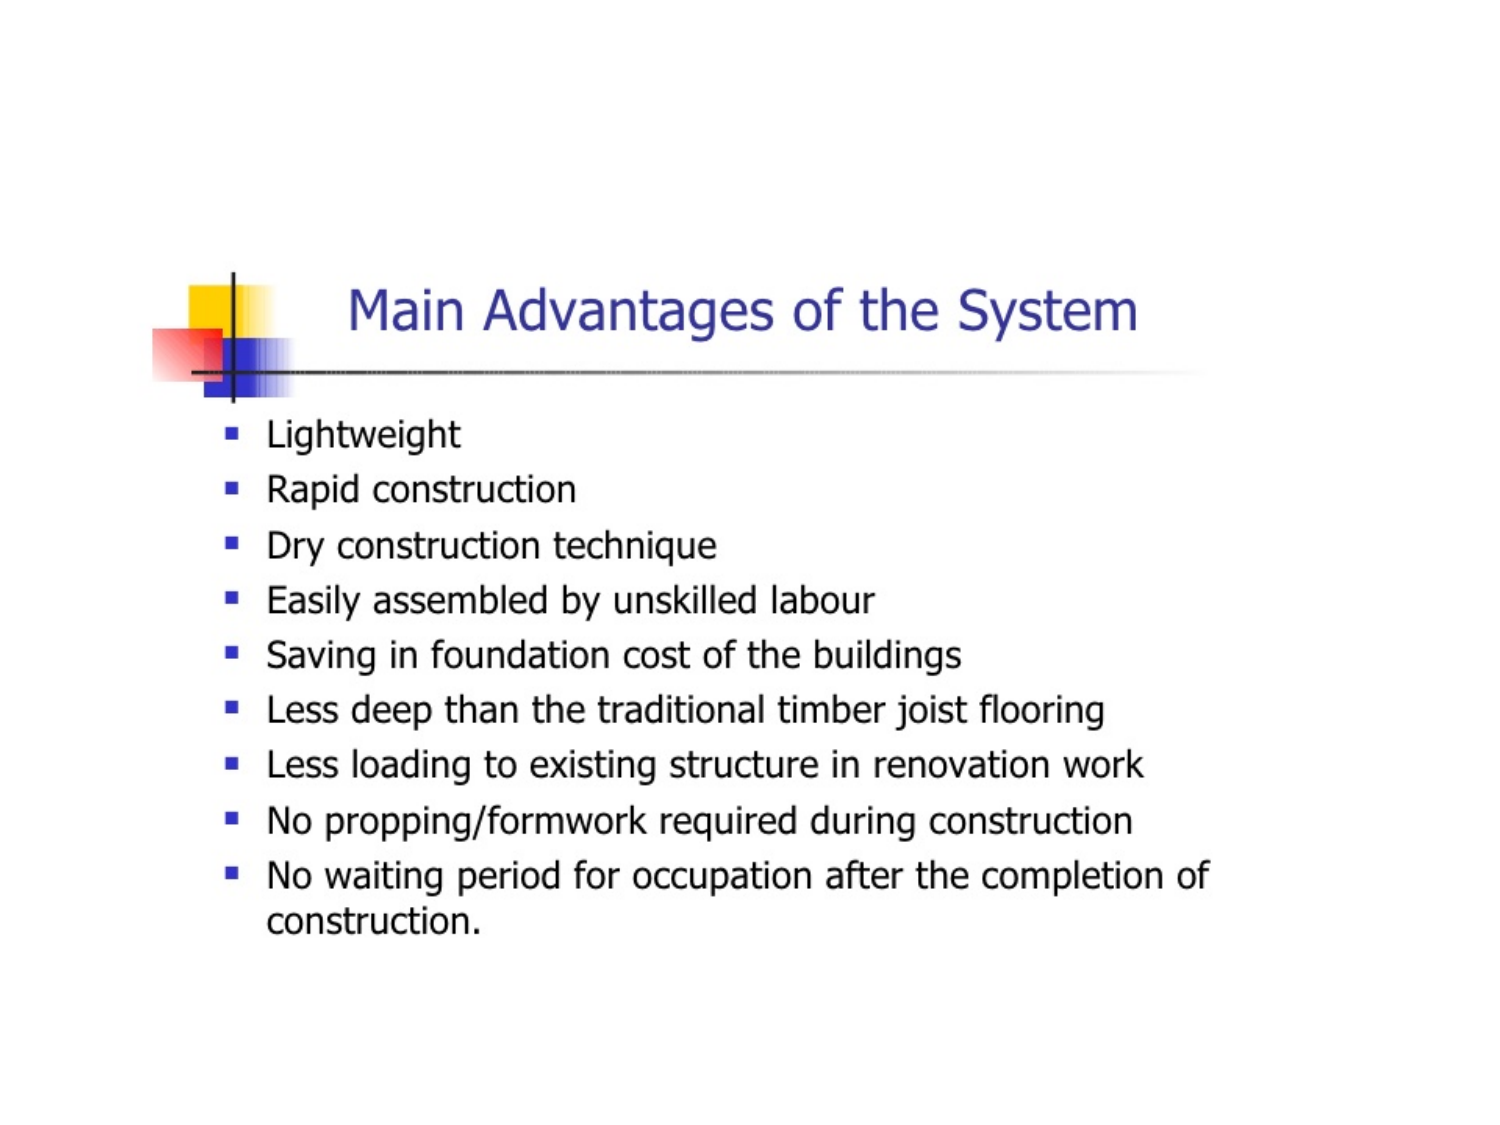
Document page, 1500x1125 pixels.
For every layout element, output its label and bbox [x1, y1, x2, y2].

picture [137, 149, 1276, 1004]
